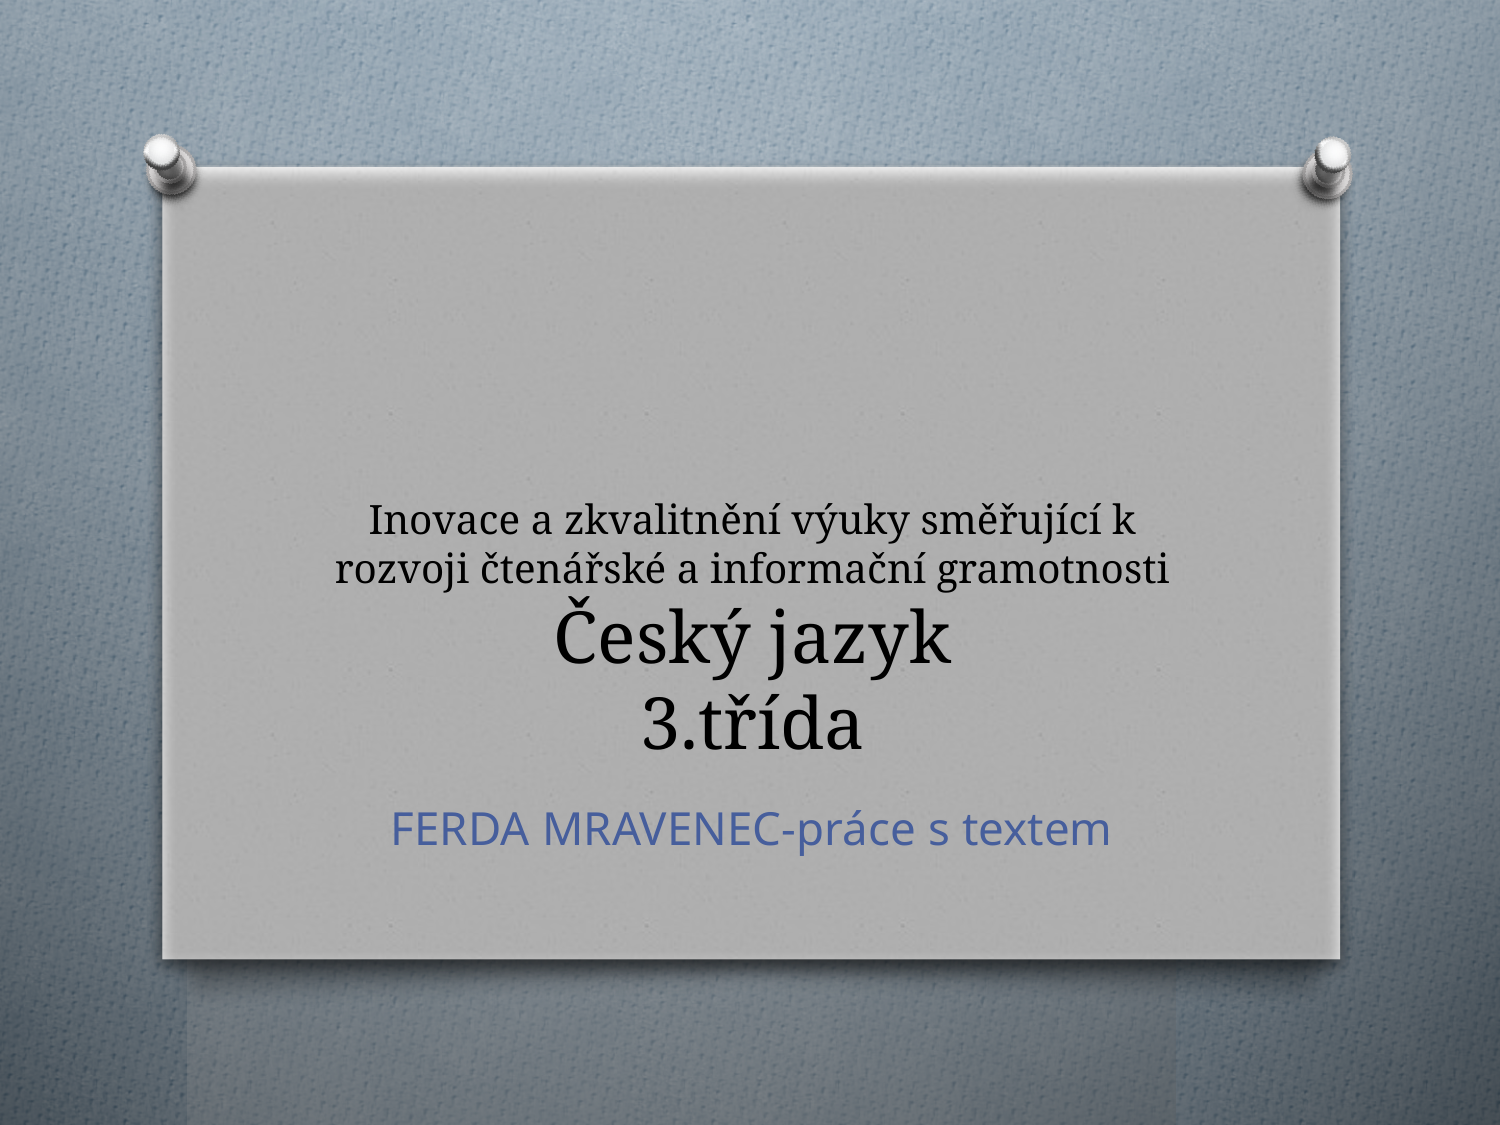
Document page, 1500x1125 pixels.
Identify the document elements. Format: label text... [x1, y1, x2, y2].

title Inovace a zkvalitnění výuky směřující k rozvoji čtenářské a informační gramotnosti Český jazyk 3.třída [283, 219, 1223, 858]
picture [1274, 109, 1396, 230]
picture [112, 100, 235, 224]
subtitle FERDA MRAVENEC-práce s textem [283, 727, 1221, 863]
